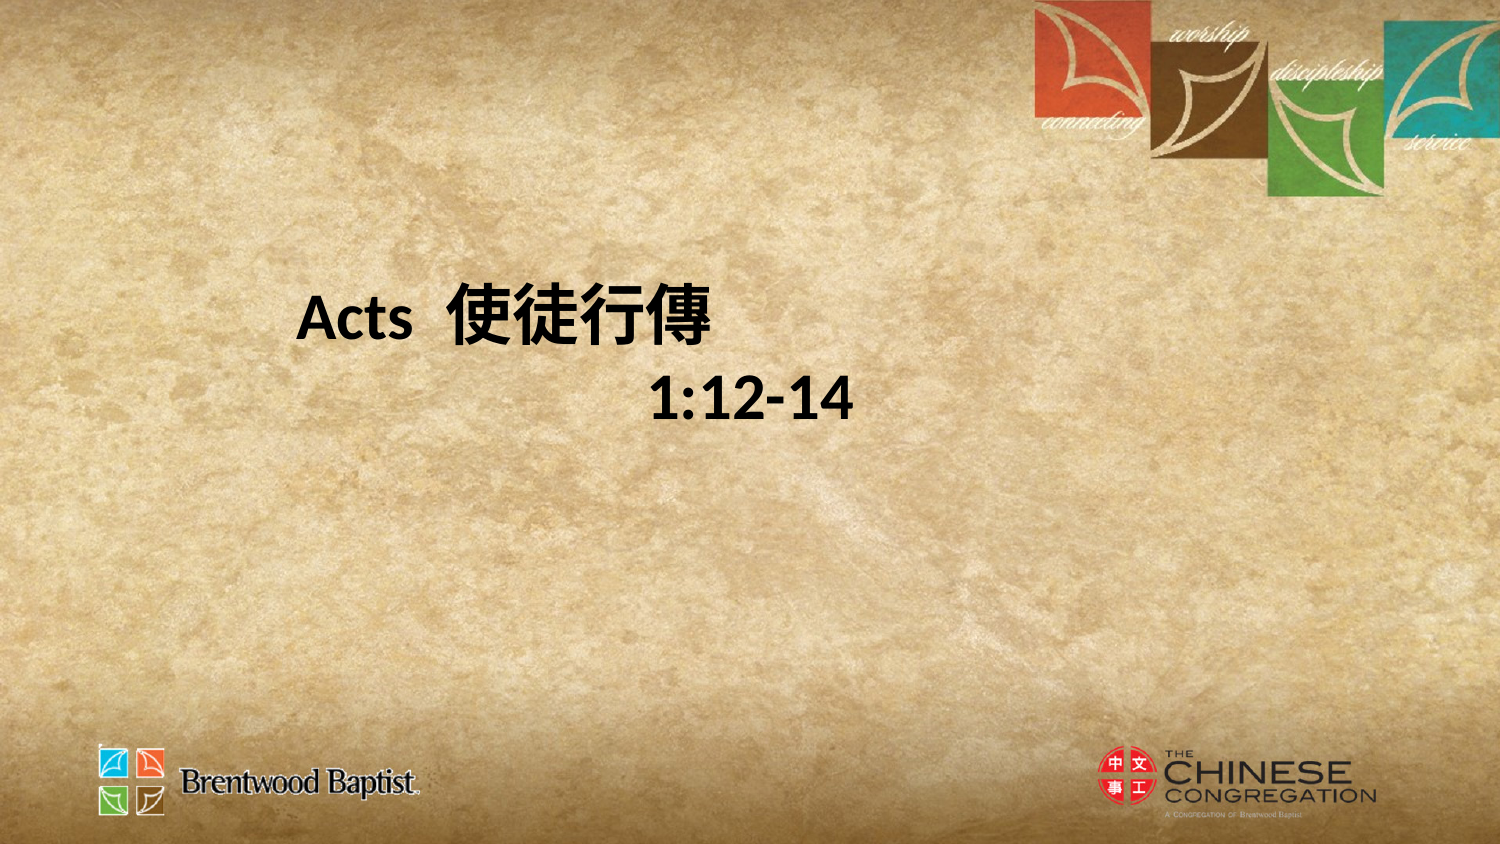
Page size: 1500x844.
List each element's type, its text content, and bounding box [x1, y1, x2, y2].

text_box Acts 使徒行傳 1:12-14 [281, 265, 1219, 441]
picture [0, 0, 1500, 844]
